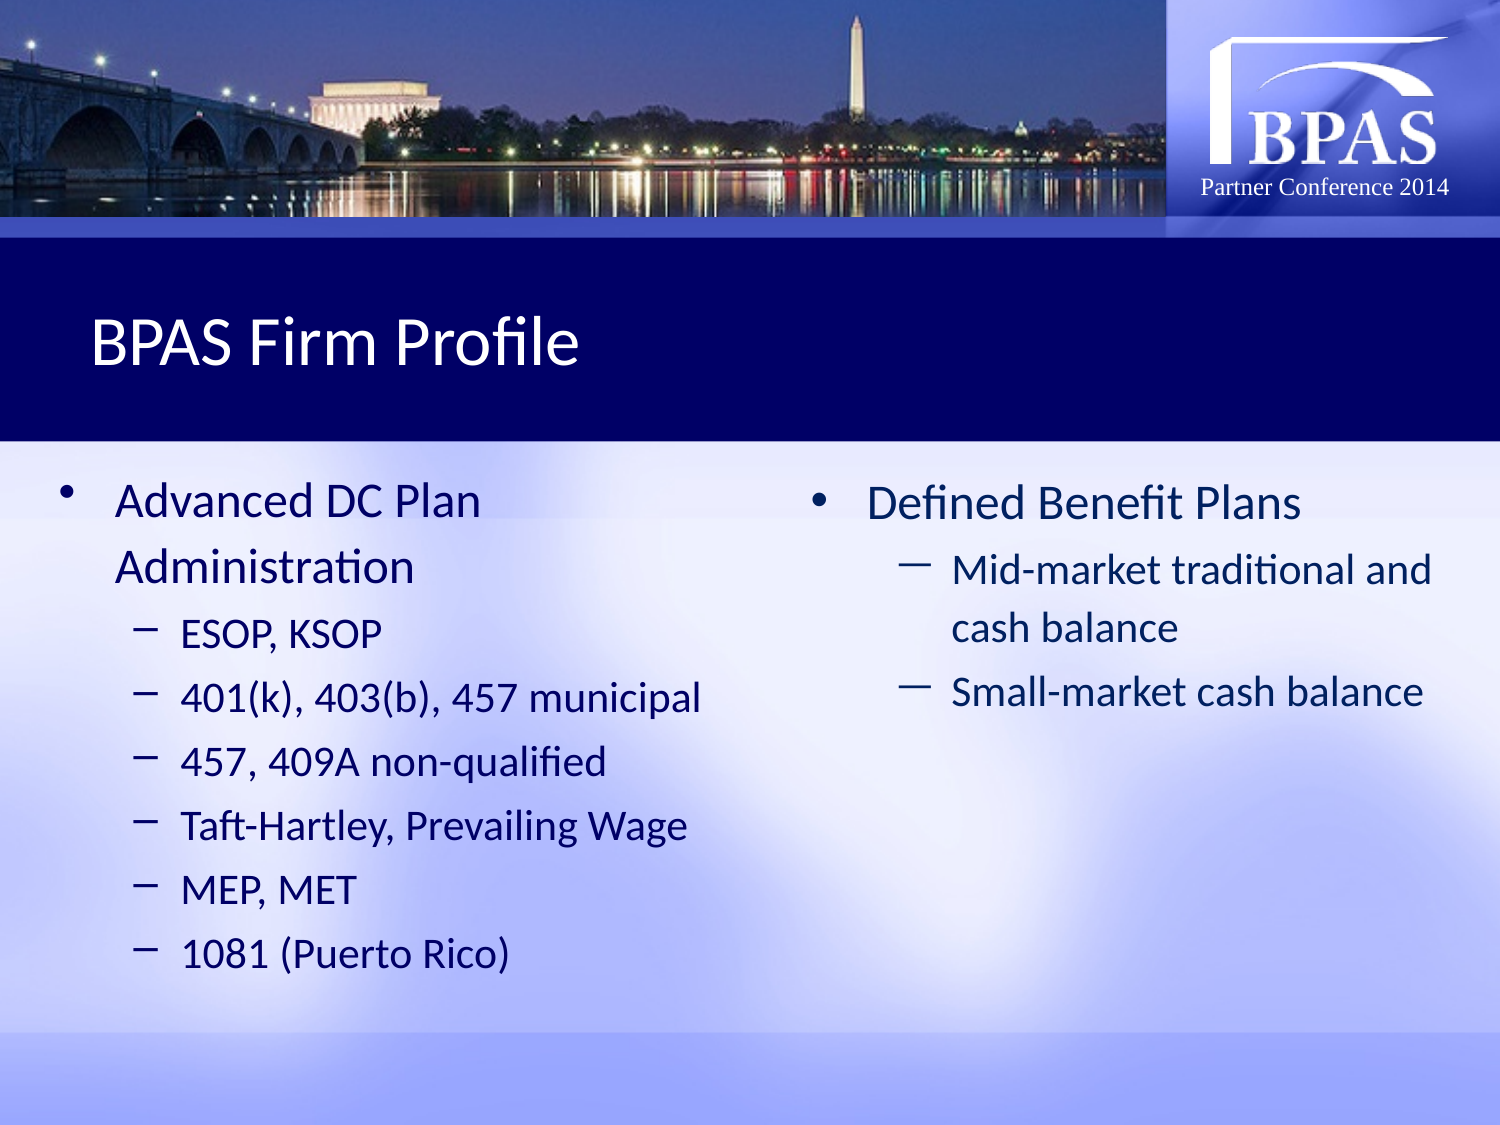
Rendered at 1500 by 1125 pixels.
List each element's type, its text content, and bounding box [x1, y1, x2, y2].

title BPAS Firm Profile [75, 237, 1131, 438]
picture [0, 0, 1500, 237]
picture [0, 442, 1500, 1125]
text_box Defined Benefit Plans Mid-market traditional and cash balance Small-market cash balance [795, 455, 1465, 723]
list Advanced DC Plan Administration ESOP, KSOP 401(k), 403(b), 457 municipal 457, 409A non-qualified Taft-Hartley, Prevailing Wage MEP, MET 1081 (Puerto Rico) [43, 453, 779, 1057]
